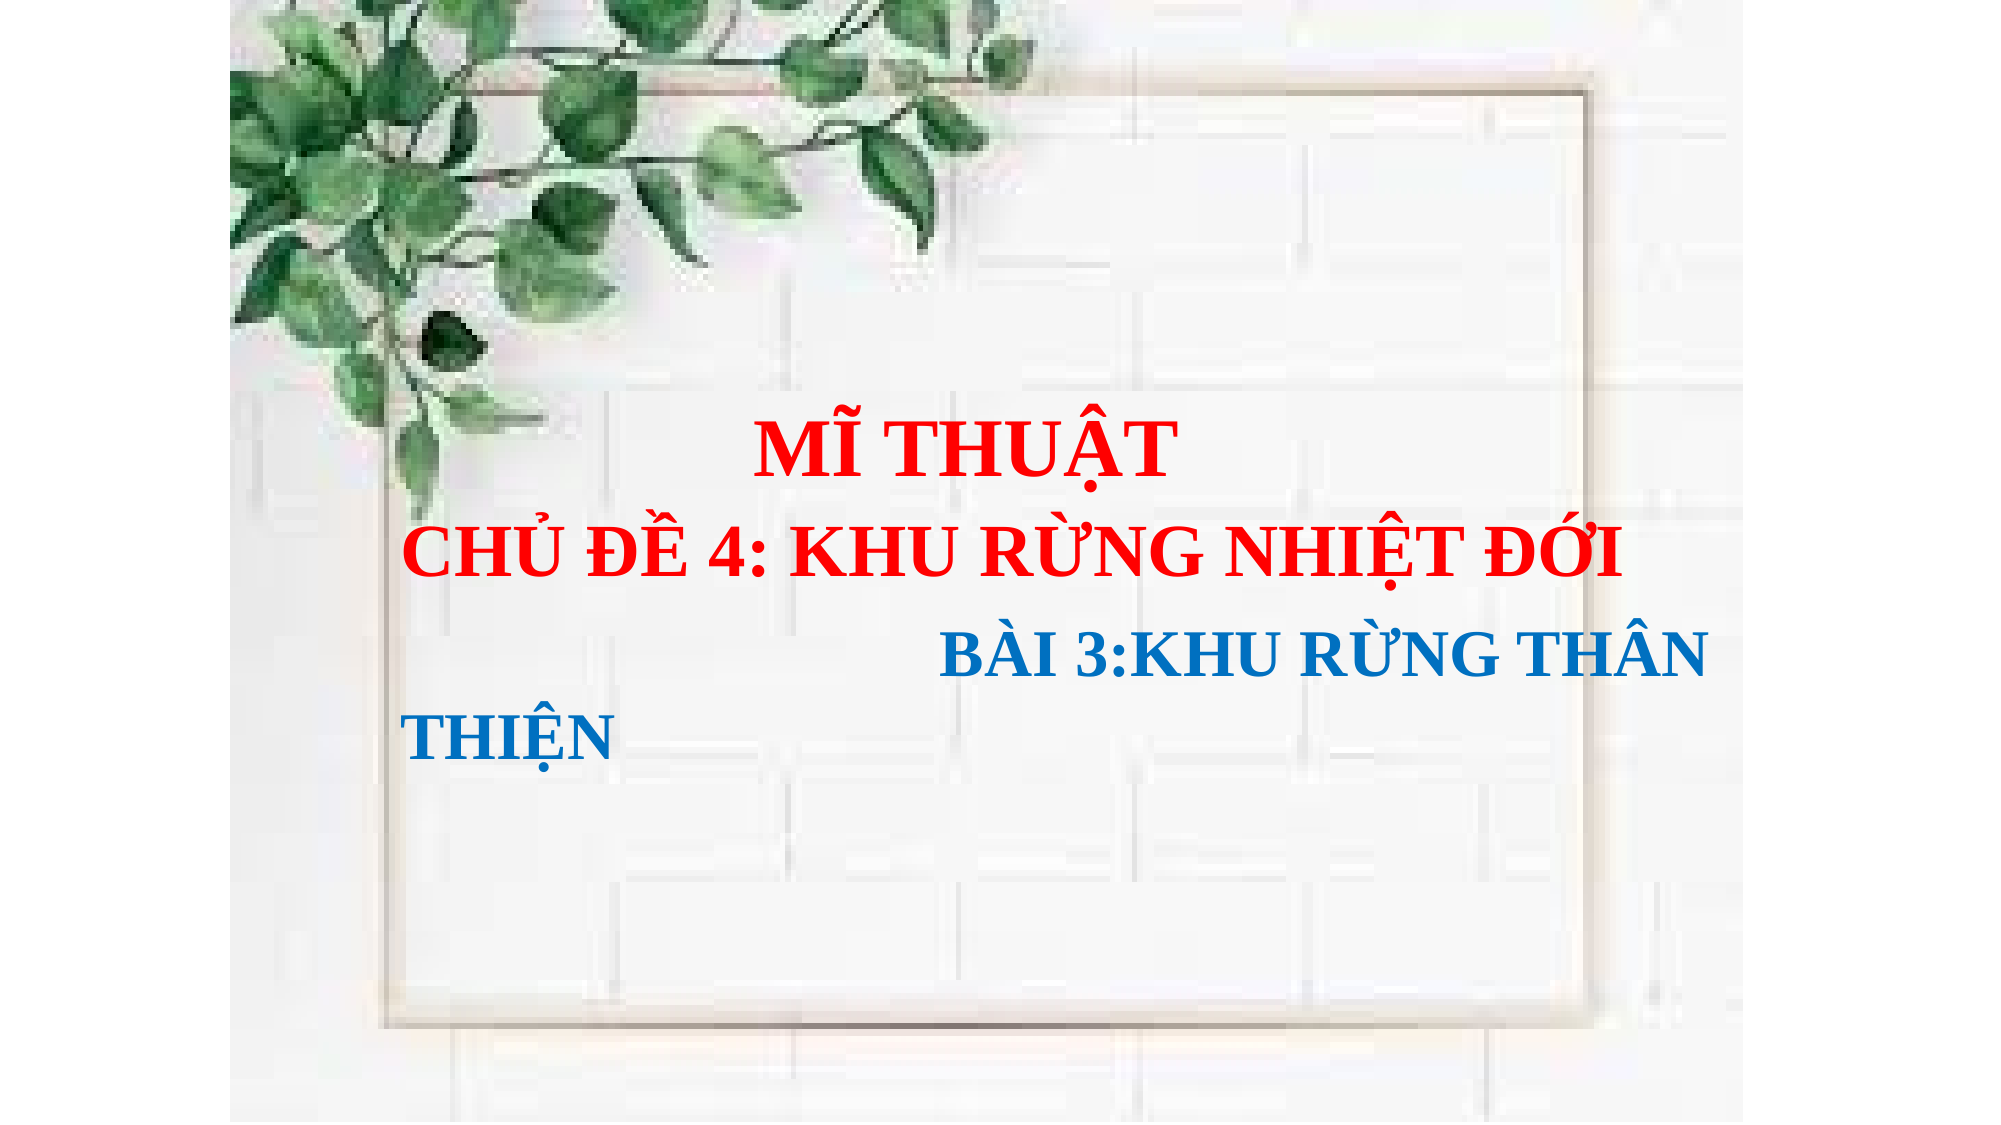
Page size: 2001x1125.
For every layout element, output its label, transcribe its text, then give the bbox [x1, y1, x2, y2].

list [230, 0, 1743, 1122]
text_box MĨ THUẬT CHỦ ĐỀ 4: KHU RỪNG NHIỆT ĐỚI BÀI 3:KHU RỪNG THÂN THIỆN [1743, 385, 1750, 780]
